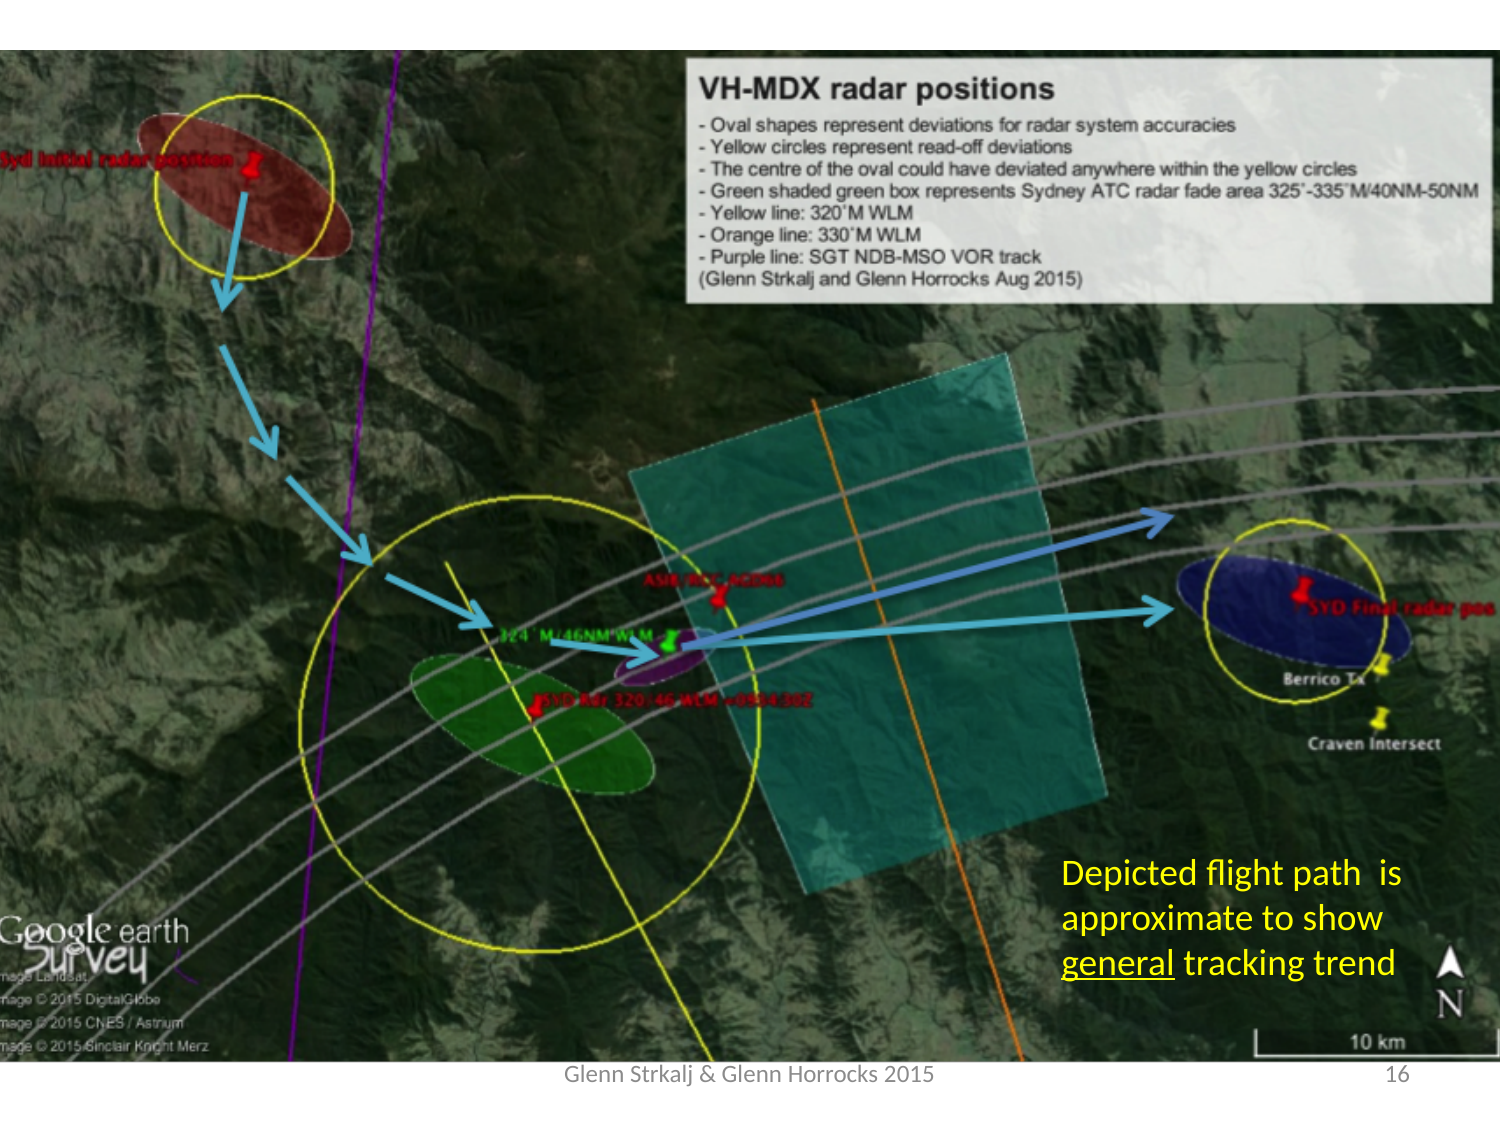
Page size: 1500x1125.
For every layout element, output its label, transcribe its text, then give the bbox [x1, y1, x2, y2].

picture [0, 50, 1500, 1064]
slide_number 16 [1074, 1072, 1425, 1103]
footer Glenn Strkalj & Glenn Horrocks 2015 [512, 1072, 988, 1103]
